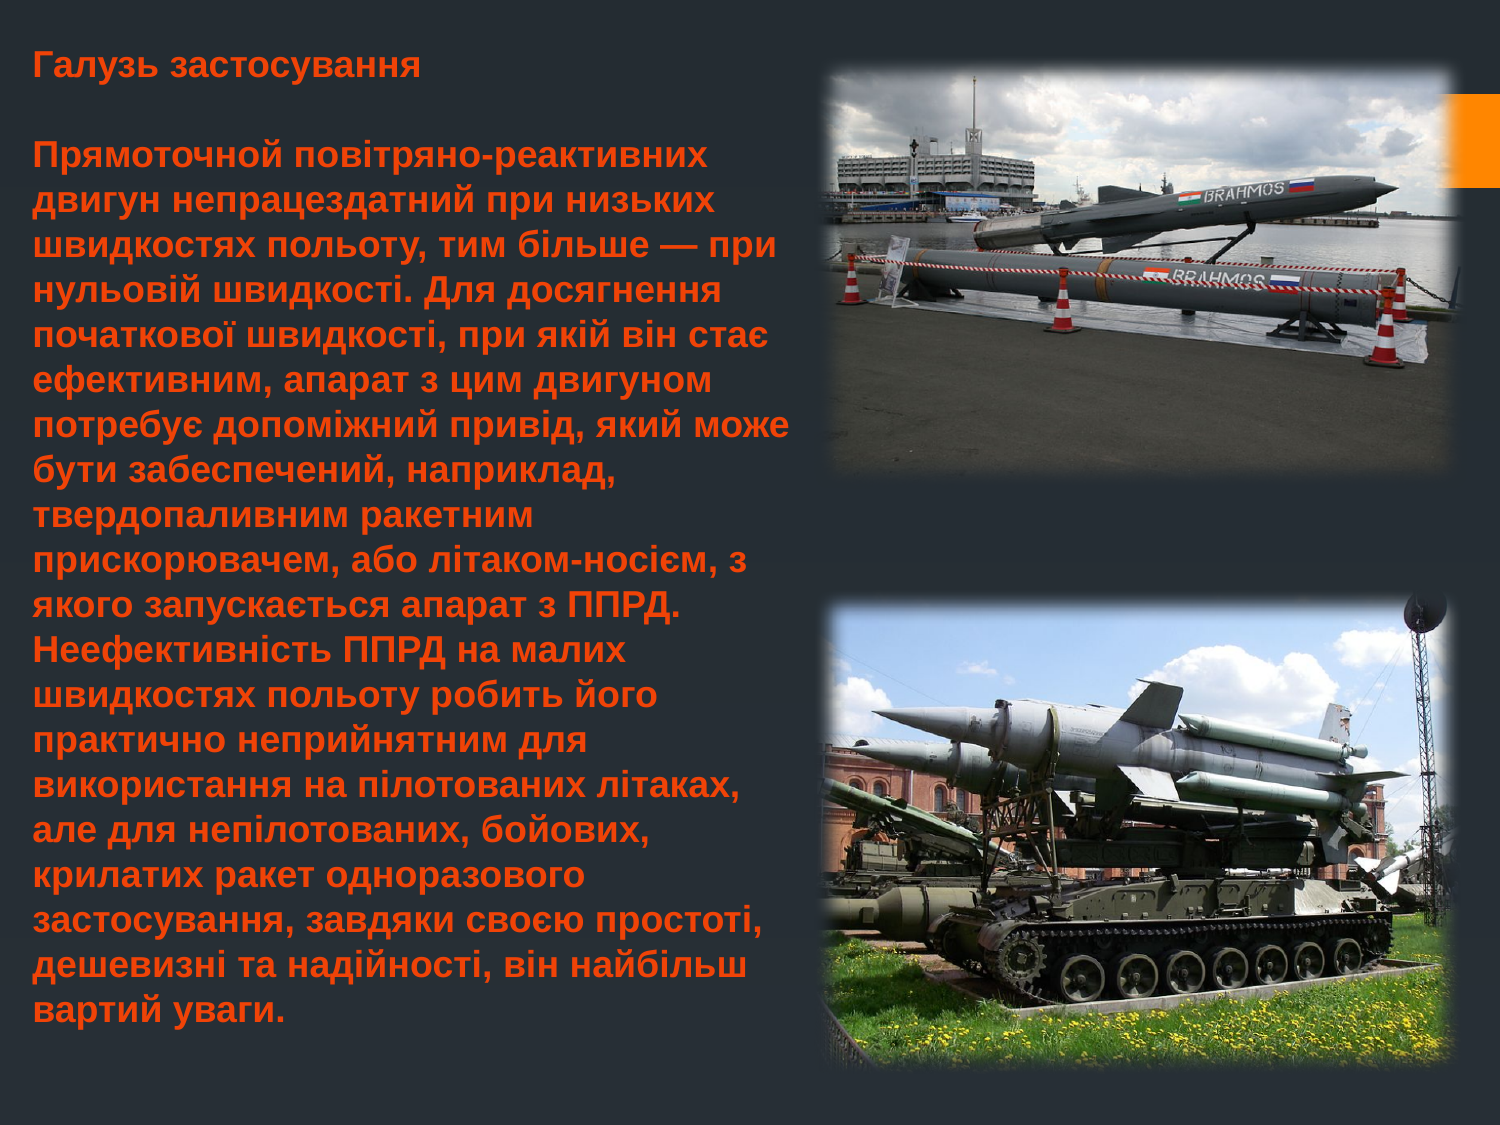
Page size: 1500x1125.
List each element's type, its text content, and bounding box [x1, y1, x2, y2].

text_box Галузь застосування Прямоточной повітряно-реактивних двигун непрацездатний при низьких швидкостях польоту, тим більше — при нульовій швидкості. Для досягнення початкової швидкості, при якій він стає ефективним, апарат з цим двигуном потребує допоміжний привід, який може бути забеспечений, наприклад, твердопаливним ракетним прискорювачем, або літаком-носієм, з якого запускається апарат з ППРД. Неефективність ППРД на малих швидкостях польоту робить його практично неприйнятним для використання на пілотованих літаках, але для непілотованих, бойових, крилатих ракет одноразового застосування, завдяки своєю простоті, дешевизні та надійності, він найбільш вартий уваги. [17, 32, 809, 1038]
picture [813, 54, 1467, 490]
picture [812, 588, 1462, 1076]
